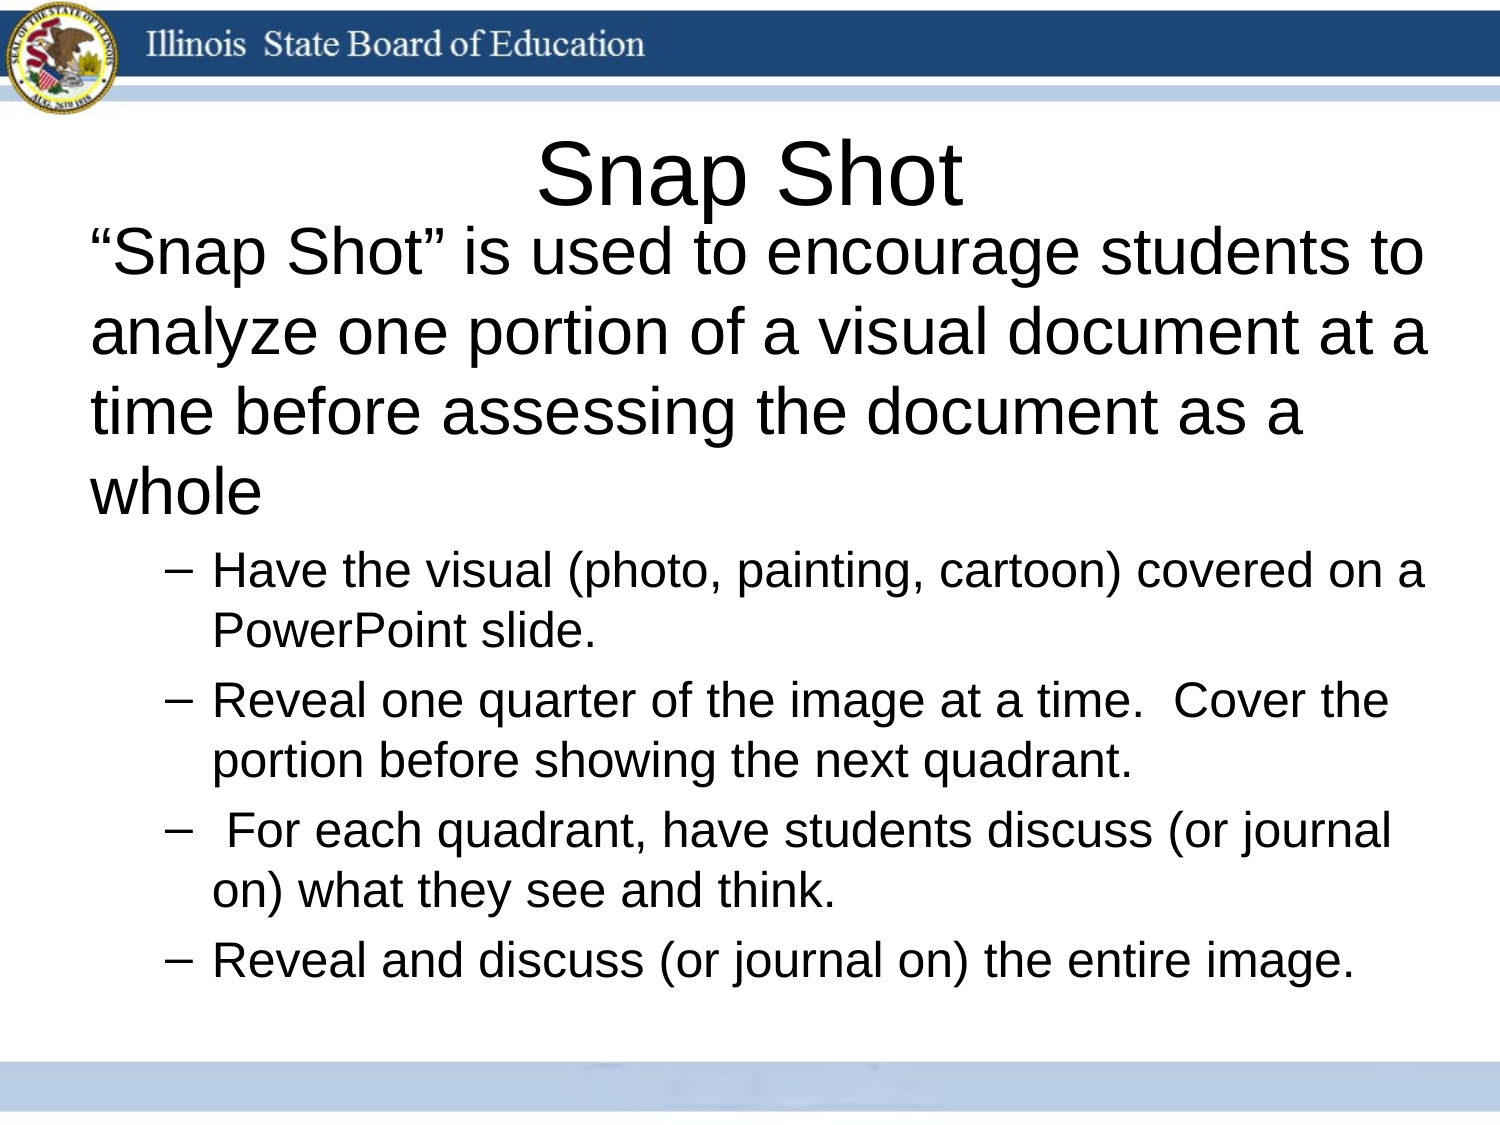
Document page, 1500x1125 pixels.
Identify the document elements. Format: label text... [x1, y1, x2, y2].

picture [0, 0, 1500, 1125]
title Snap Shot [74, 112, 1426, 199]
list “Snap Shot” is used to encourage students to analyze one portion of a visual document at a time before assessing the document as a whole Have the visual (photo, painting, cartoon) covered on a PowerPoint slide. Reveal one quarter of the image at a time. Cover the portion before showing the next quadrant. For each quadrant, have students discuss (or journal on) what they see and think. Reveal and discuss (or journal on) the entire image. [74, 199, 1463, 1006]
